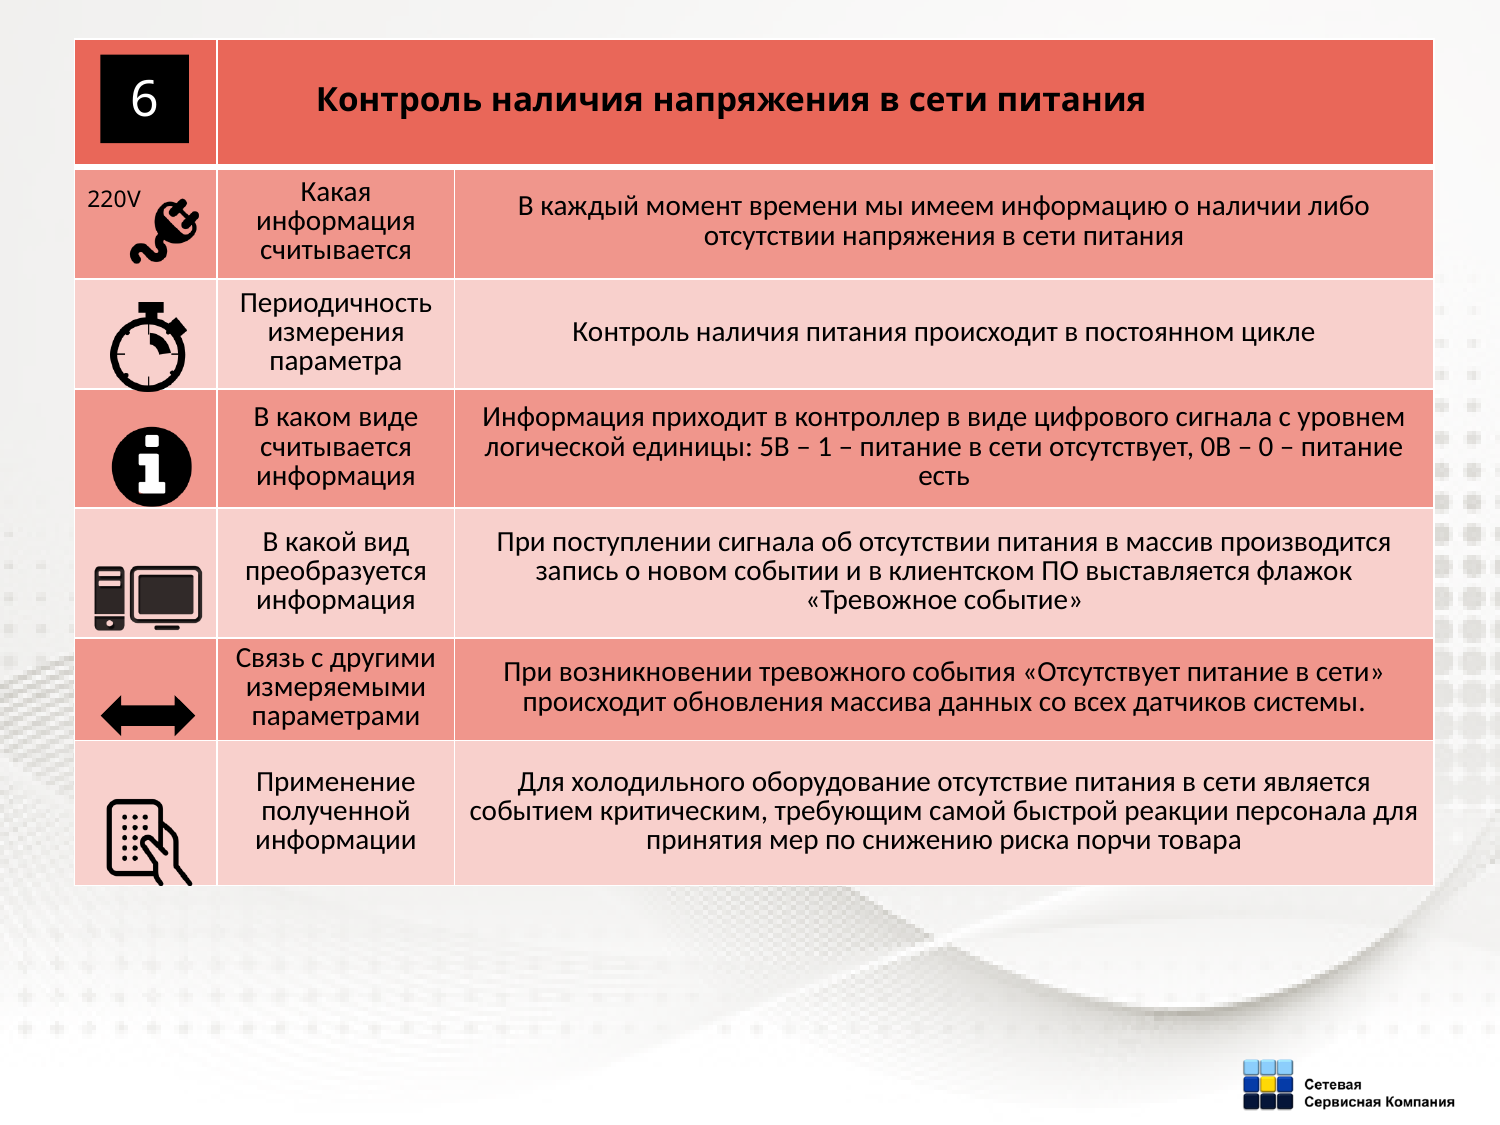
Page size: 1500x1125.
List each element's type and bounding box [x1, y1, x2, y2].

text_box [97, 412, 205, 520]
picture [0, 0, 1500, 1125]
text_box [100, 54, 190, 144]
